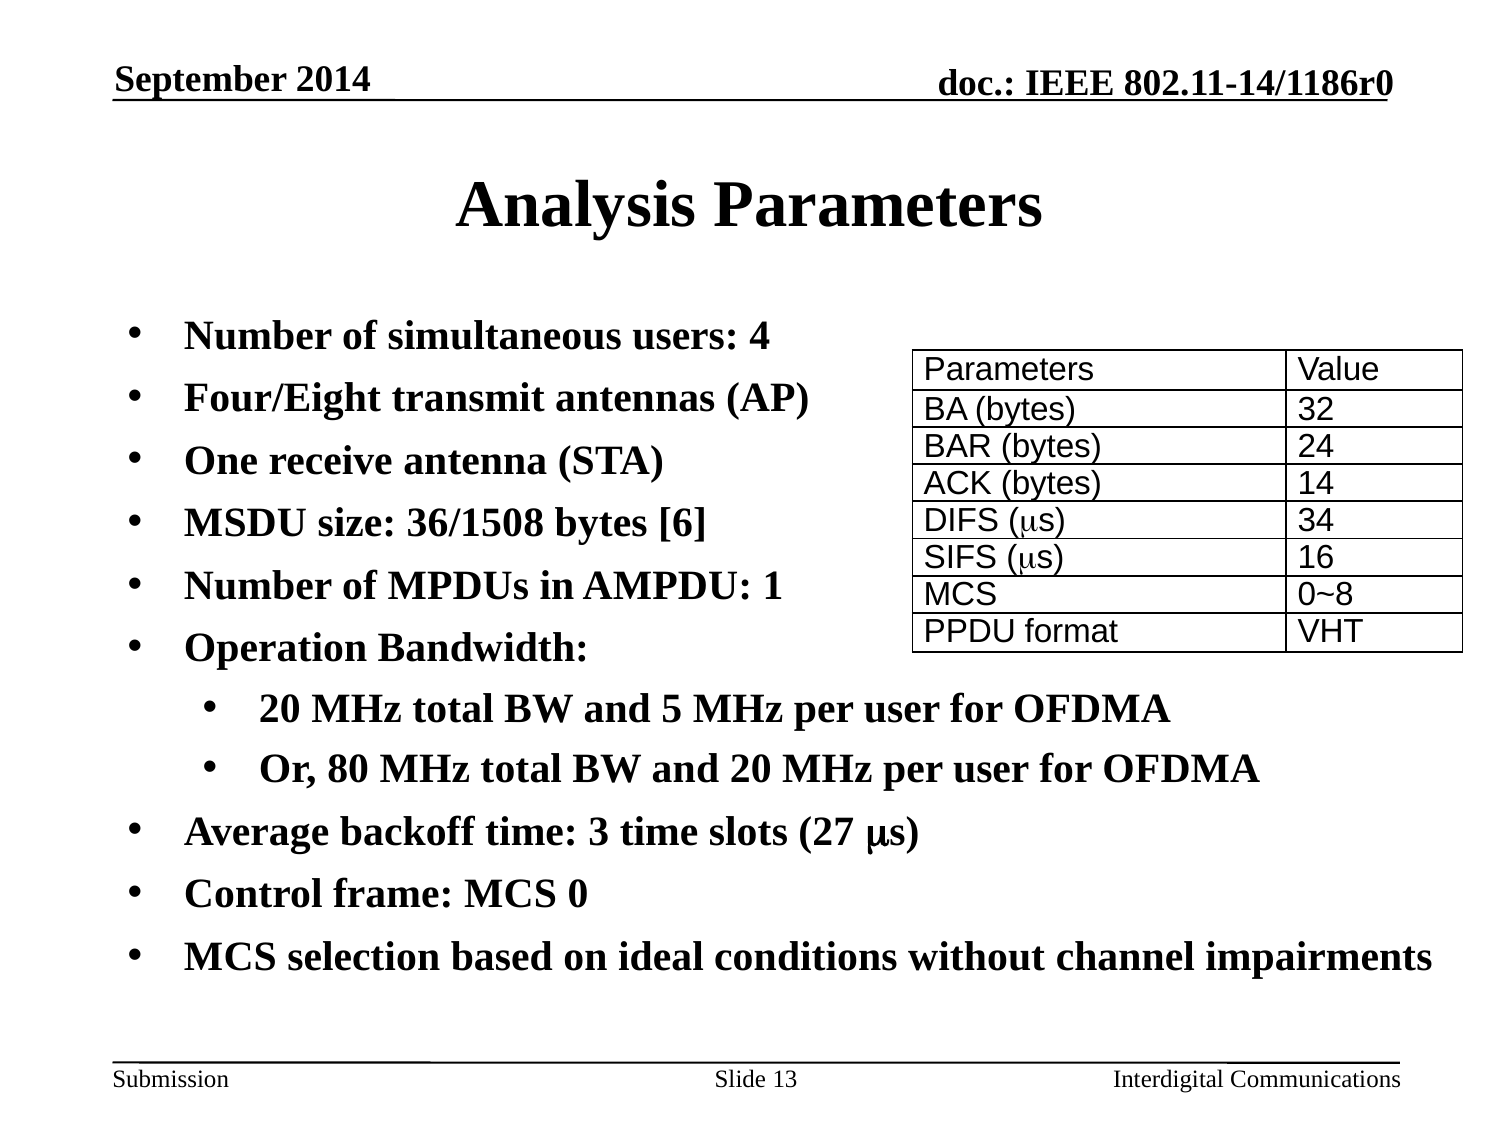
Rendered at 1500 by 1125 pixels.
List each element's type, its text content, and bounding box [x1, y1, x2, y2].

table_cell BA (bytes) [913, 391, 1285, 426]
footer Interdigital Communications [878, 1061, 1402, 1093]
slide_number Slide 13 [712, 1061, 800, 1123]
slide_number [114, 54, 423, 100]
table_cell 32 [1287, 391, 1462, 426]
table_cell VHT [1287, 614, 1462, 651]
table_cell 24 [1287, 428, 1462, 463]
table_cell 14 [1287, 465, 1462, 500]
table_cell DIFS (ms) [913, 502, 1285, 538]
table_header Value [1287, 351, 1462, 389]
table_cell 16 [1287, 539, 1462, 575]
table_header Parameters [913, 351, 1285, 389]
table_cell BAR (bytes) [913, 428, 1285, 463]
table_cell 0~8 [1287, 577, 1462, 612]
table_cell 34 [1287, 502, 1462, 538]
title Analysis Parameters [112, 112, 1388, 288]
table_cell ACK (bytes) [913, 465, 1285, 500]
table_cell SIFS (ms) [913, 539, 1285, 575]
table_cell MCS [913, 577, 1285, 612]
list Number of simultaneous users: 4 Four/Eight transmit antennas (AP) One receive antenna (STA) MSDU size: 36/1508 bytes [6] Number of MPDUs in AMPDU: 1 Operation Bandwidth: 20 MHz total BW and 5 MHz per user for OFDMA Or, 80 MHz total BW and 20 MHz per user for OFDMA Average backoff time: 3 time slots (27 ms) Control frame: MCS 0 MCS selection based on ideal conditions without channel impairments [112, 299, 1476, 975]
table_cell PPDU format [913, 614, 1285, 651]
